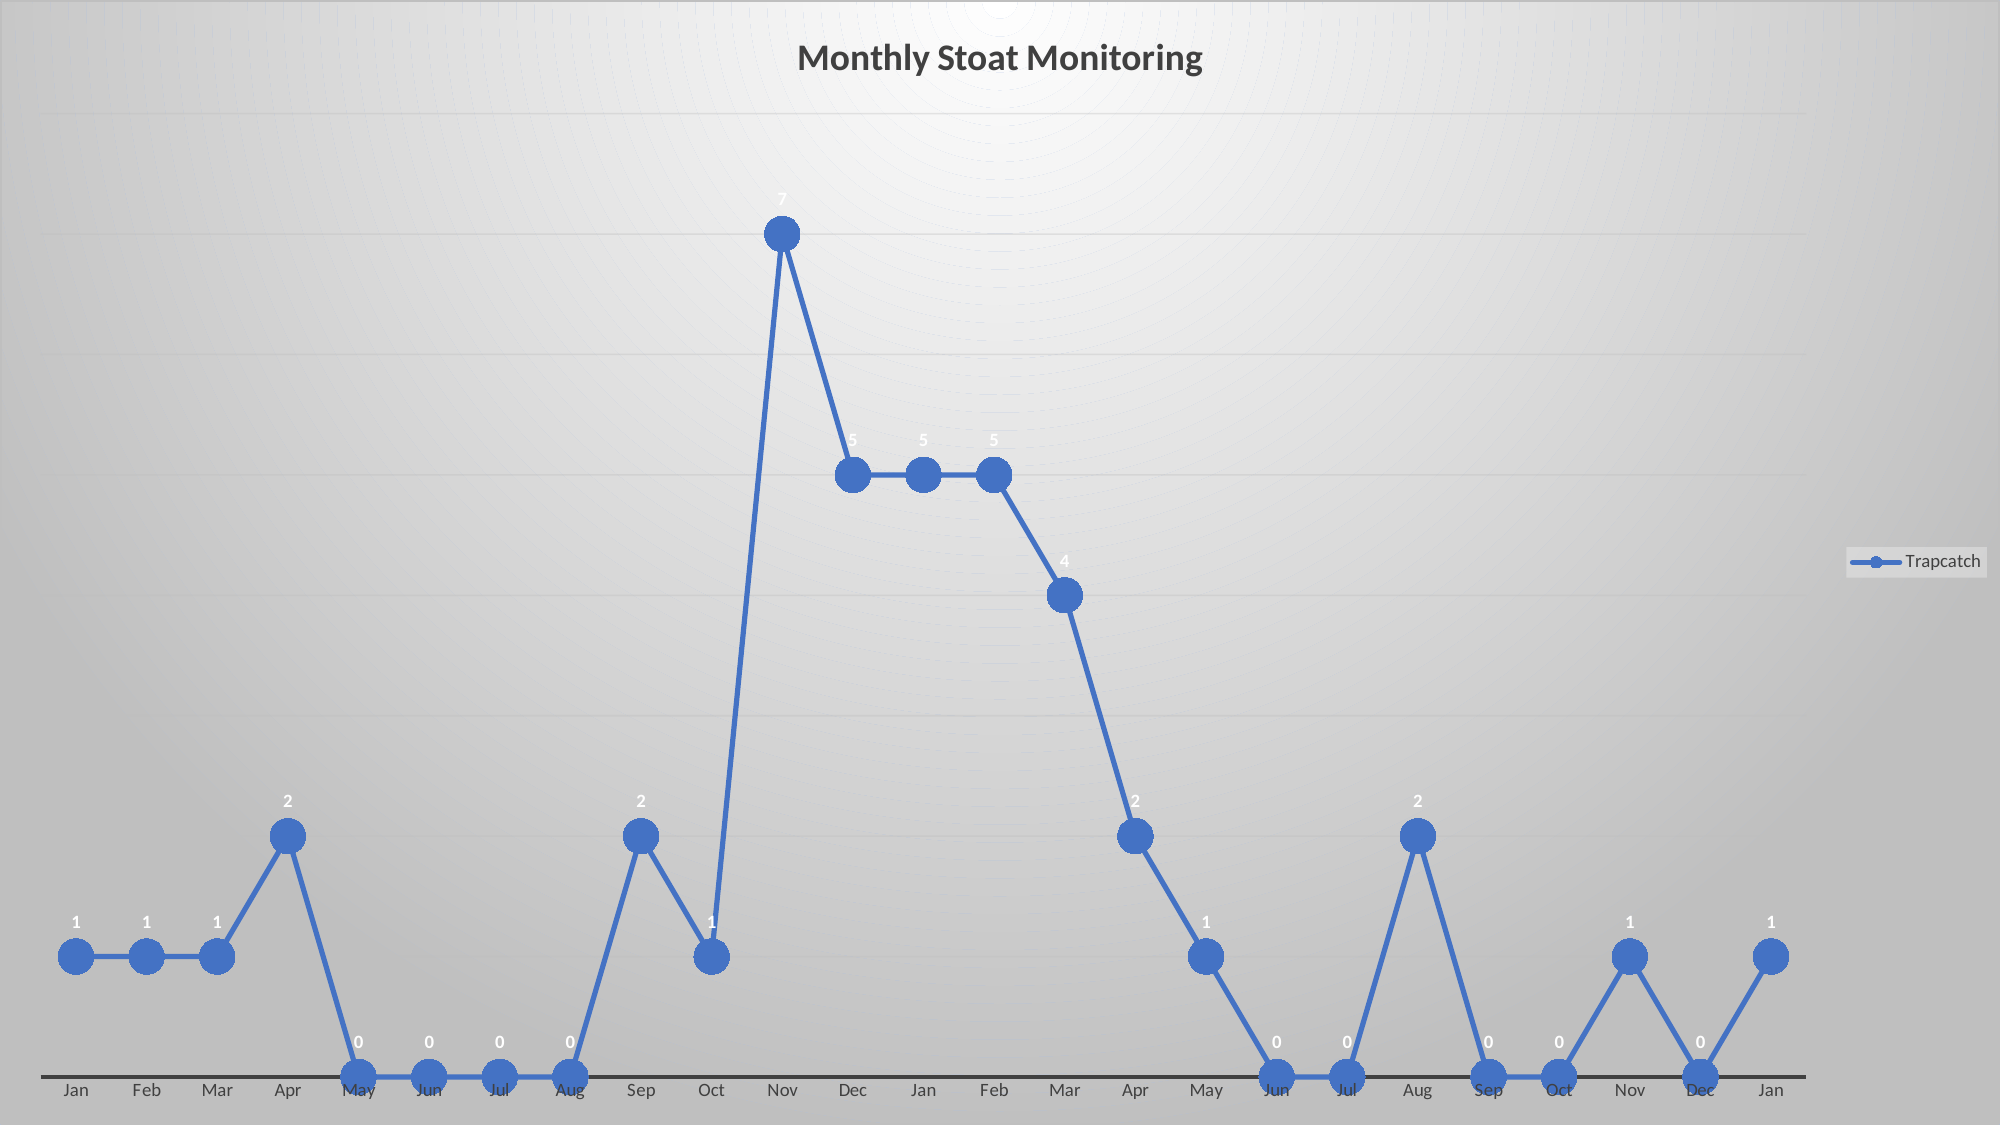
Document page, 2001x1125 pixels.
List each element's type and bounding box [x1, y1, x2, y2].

chart [0, 0, 2000, 1125]
